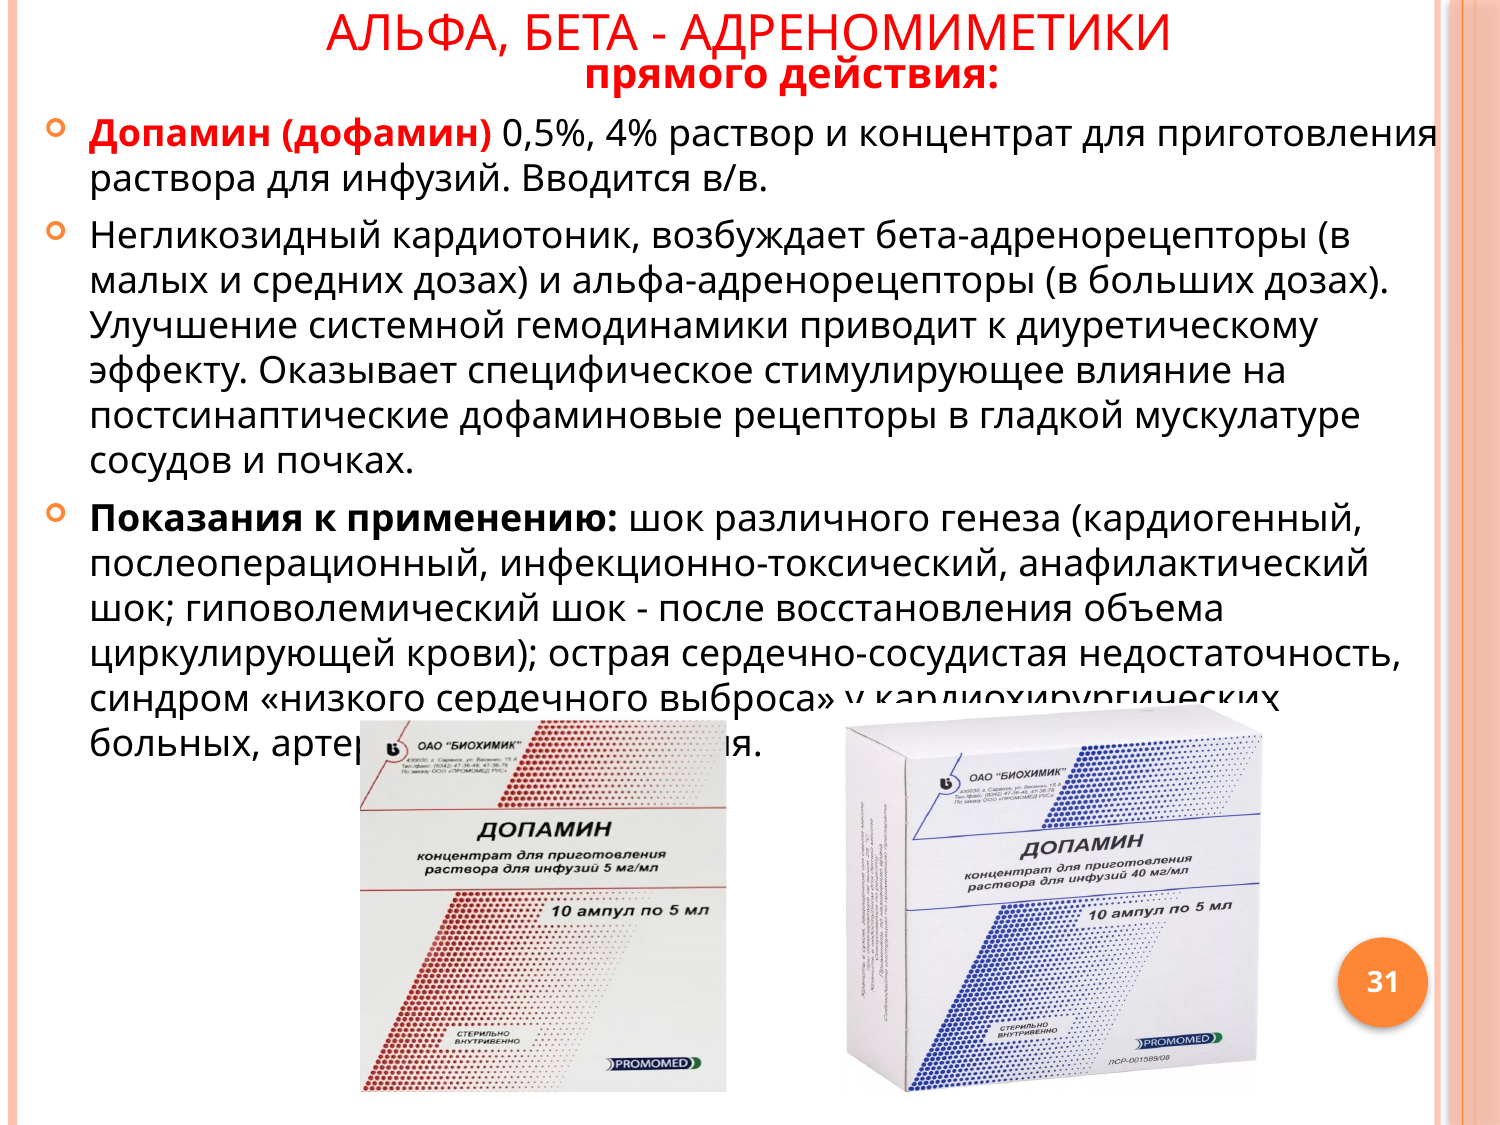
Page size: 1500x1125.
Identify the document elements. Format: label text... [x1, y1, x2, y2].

picture [842, 703, 1272, 1092]
list прямого действия: Допамин (дофамин) 0,5%, 4% раствор и концентрат для приготовления раствора для инфузий. Вводится в/в. Негликозидный кардиотоник, возбуждает бета-адренорецепторы (в малых и средних дозах) и альфа-адренорецепторы (в больших дозах). Улучшение системной гемодинамики приводит к диуретическому эффекту. Оказывает специфическое стимулирующее влияние на постсинаптические дофаминовые рецепторы в гладкой мускулатуре сосудов и почках. Показания к применению: шок различного генеза (кардиогенный, послеоперационный, инфекционно-токсический, анафилактический шок; гиповолемический шок - после восстановления объема циркулирующей крови); острая сердечно-сосудистая недостаточность, синдром «низкого сердечного выброса» у кардиохирургических больных, артериальная гипотензия. [29, 38, 1457, 870]
slide_number 31 [1333, 940, 1434, 1027]
title Альфа, бета - адреномиметики [69, 10, 1430, 38]
picture [359, 712, 727, 1100]
